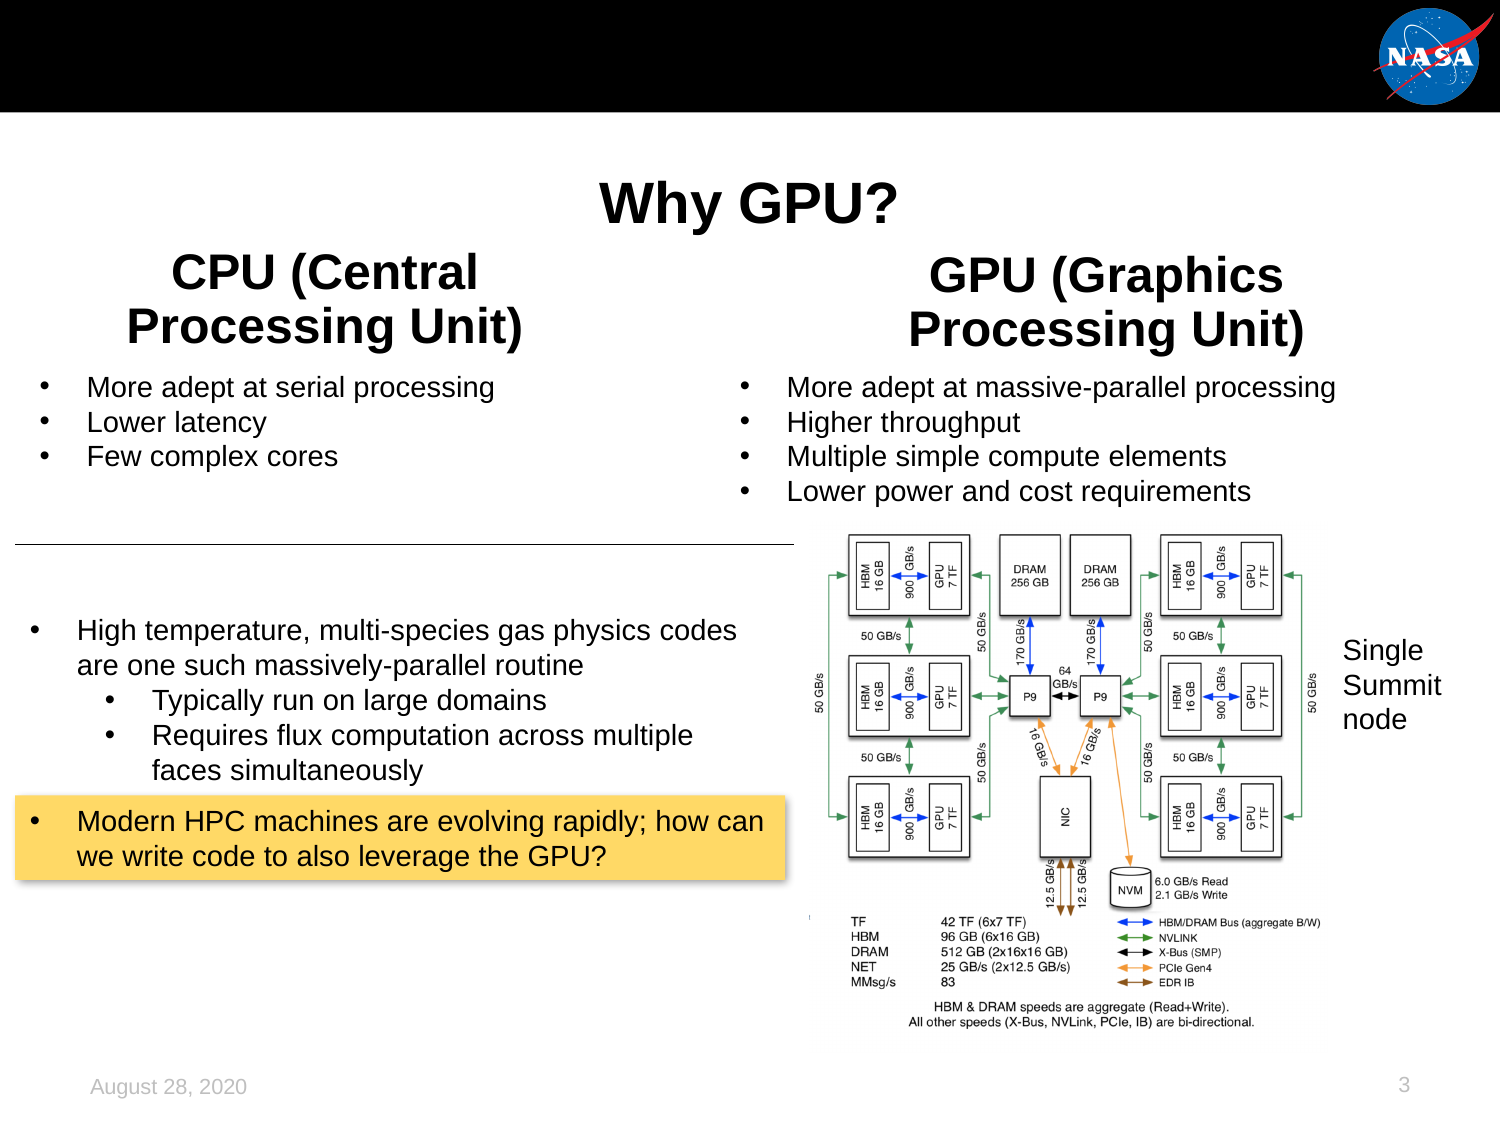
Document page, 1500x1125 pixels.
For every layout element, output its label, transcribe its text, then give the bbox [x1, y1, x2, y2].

text_box More adept at serial processing Lower latency Few complex cores [24, 360, 688, 481]
title [75, 7, 1425, 113]
text_box GPU (Graphics Processing Unit) [887, 232, 1326, 360]
text_box CPU (Central Processing Unit) [106, 229, 544, 371]
text_box High temperature, multi-species gas physics codes are one such massively-parallel routine Typically run on large domains Requires flux computation across multiple faces simultaneously [15, 604, 786, 794]
text_box Single Summit node [1328, 623, 1485, 744]
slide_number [75, 1072, 338, 1099]
picture [809, 521, 1328, 1053]
text_box Why GPU? [112, 133, 1388, 275]
slide_number 3 [1275, 1071, 1426, 1097]
picture [1425, 8, 1494, 105]
text_box More adept at massive-parallel processing Higher throughput Multiple simple compute elements Lower power and cost requirements [724, 360, 1388, 516]
text_box Modern HPC machines are evolving rapidly; how can we write code to also leverage the GPU? [15, 795, 786, 880]
